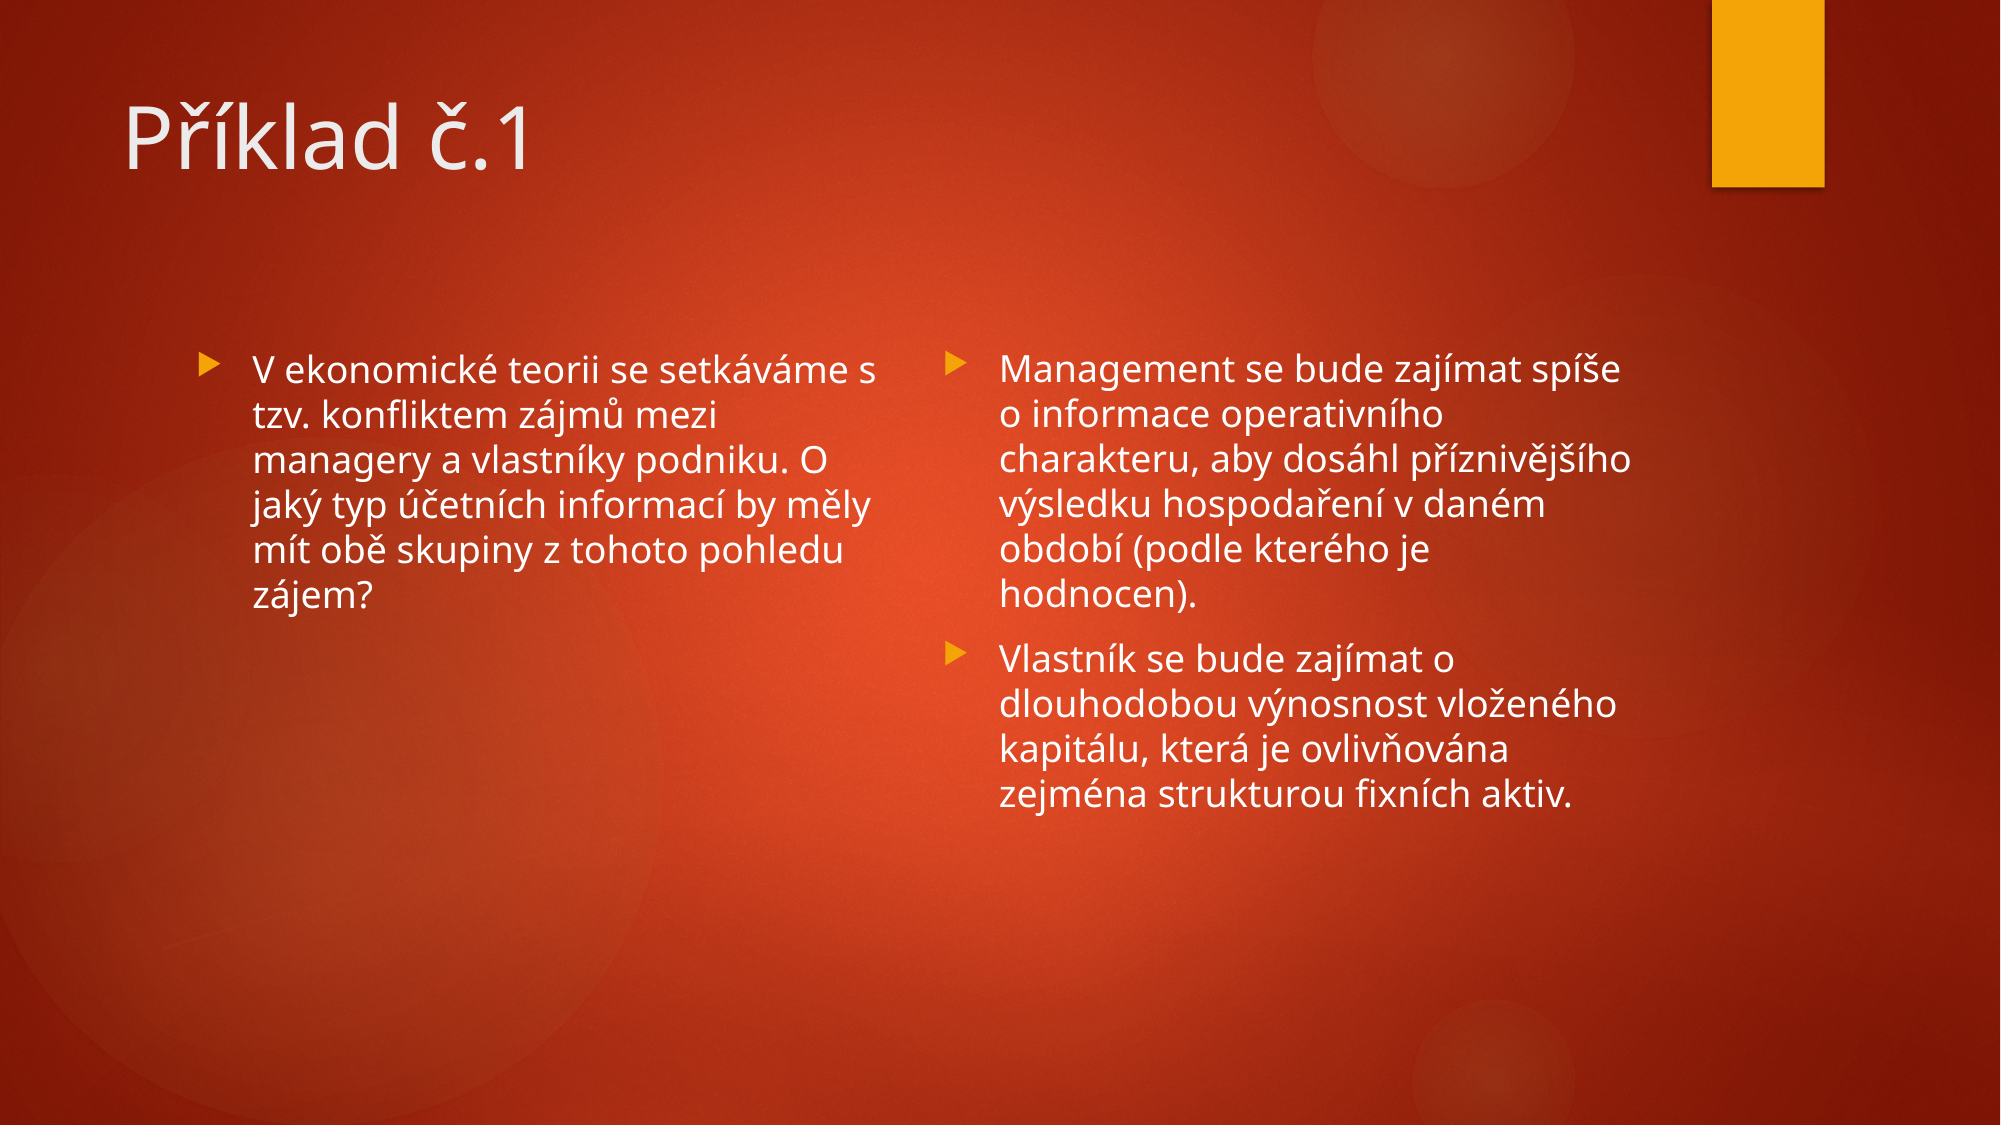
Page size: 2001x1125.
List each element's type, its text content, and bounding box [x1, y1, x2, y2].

title Příklad č.1 [106, 74, 1649, 304]
list V ekonomické teorii se setkáváme s tzv. konfliktem zájmů mezi managery a vlastníky podniku. O jaký typ účetních informací by měly mít obě skupiny z tohoto pohledu zájem? [181, 338, 903, 1027]
list Management se bude zajímat spíše o informace operativního charakteru, aby dosáhl příznivějšího výsledku hospodaření v daném období (podle kterého je hodnocen). Vlastník se bude zajímat o dlouhodobou výnosnost vloženého kapitálu, která je ovlivňována zejména strukturou fixních aktiv. [927, 337, 1649, 1027]
